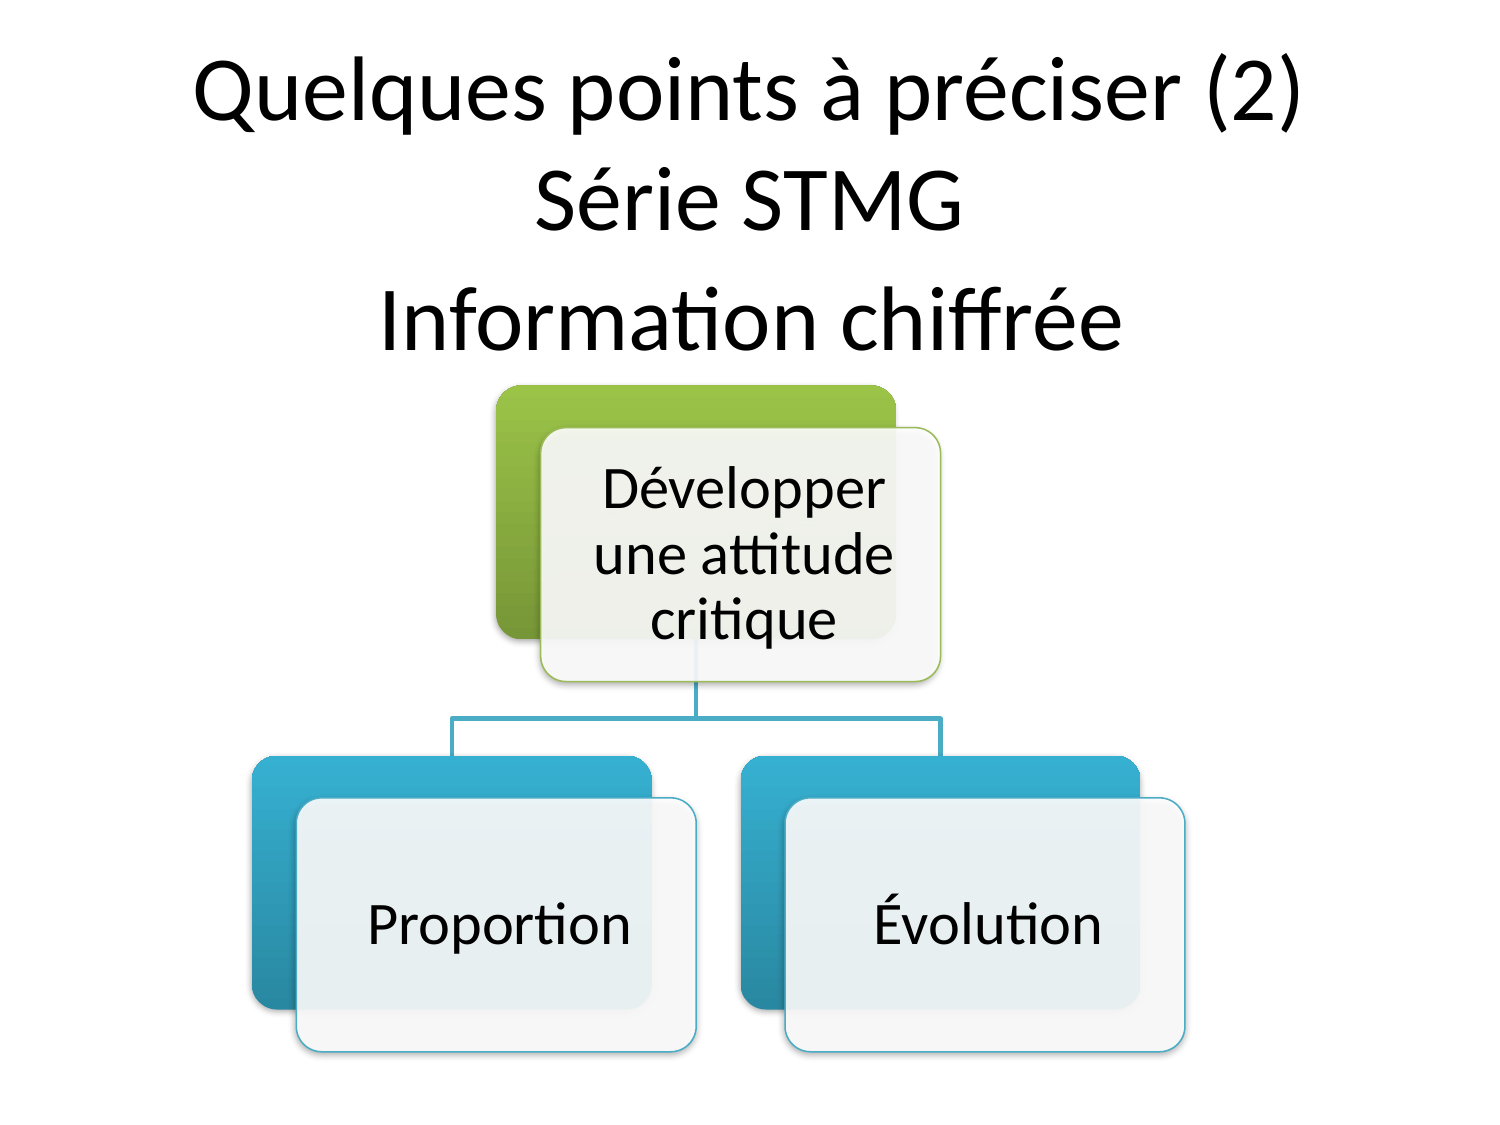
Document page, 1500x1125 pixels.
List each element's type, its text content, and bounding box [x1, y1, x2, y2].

text_box Quelques points à préciser (2) Série STMG [74, 45, 1425, 233]
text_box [218, 385, 1219, 1053]
title Information chiffrée [76, 219, 1427, 408]
